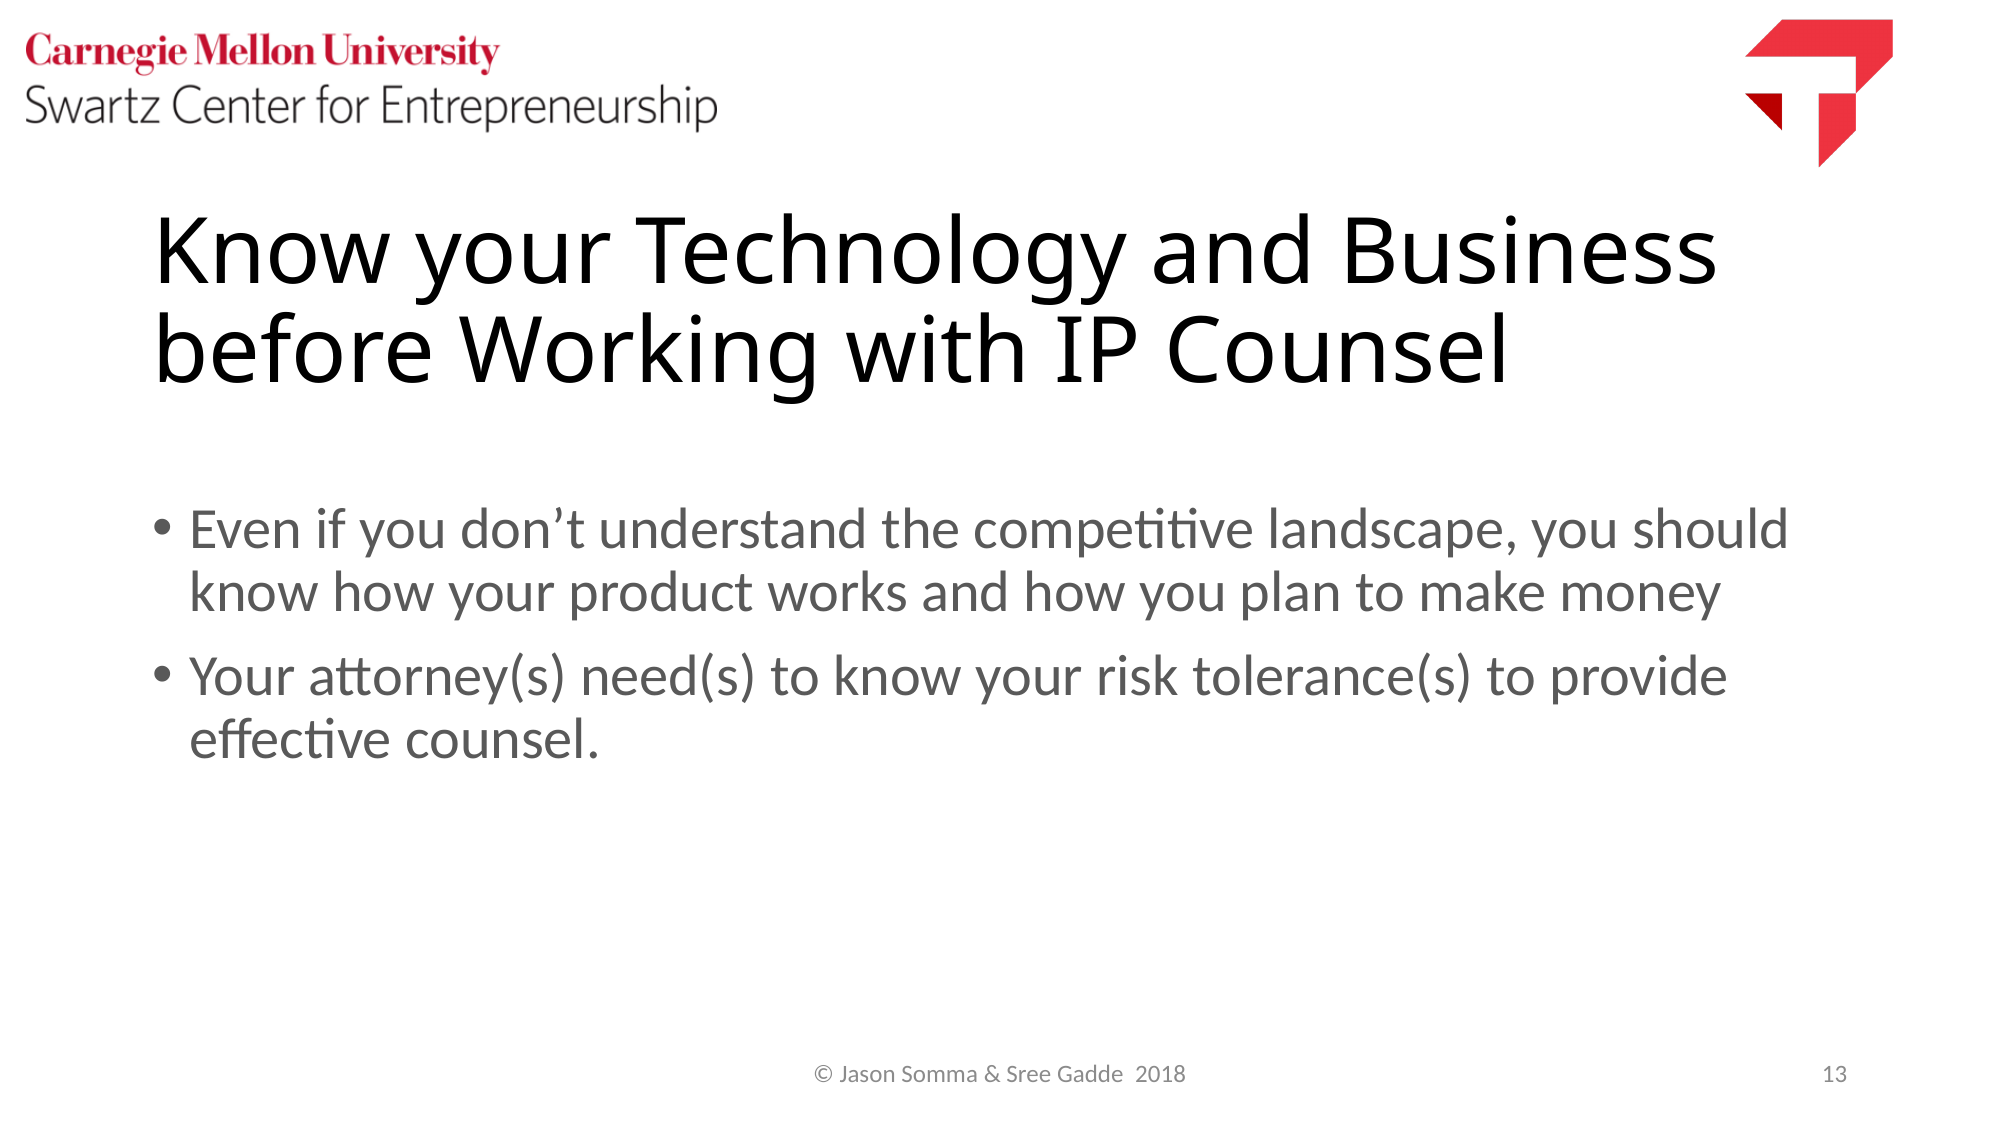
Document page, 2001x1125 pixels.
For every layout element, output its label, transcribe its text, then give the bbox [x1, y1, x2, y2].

title Know your Technology and Business before Working with IP Counsel [137, 194, 1863, 412]
list Even if you don’t understand the competitive landscape, you should know how your product works and how you plan to make money Your attorney(s) need(s) to know your risk tolerance(s) to provide effective counsel. [137, 490, 1863, 1038]
slide_number 13 [1412, 1042, 1863, 1103]
picture [1739, 13, 1899, 173]
footer © Jason Somma & Sree Gadde 2018 [662, 1042, 1338, 1103]
picture [26, 25, 717, 141]
